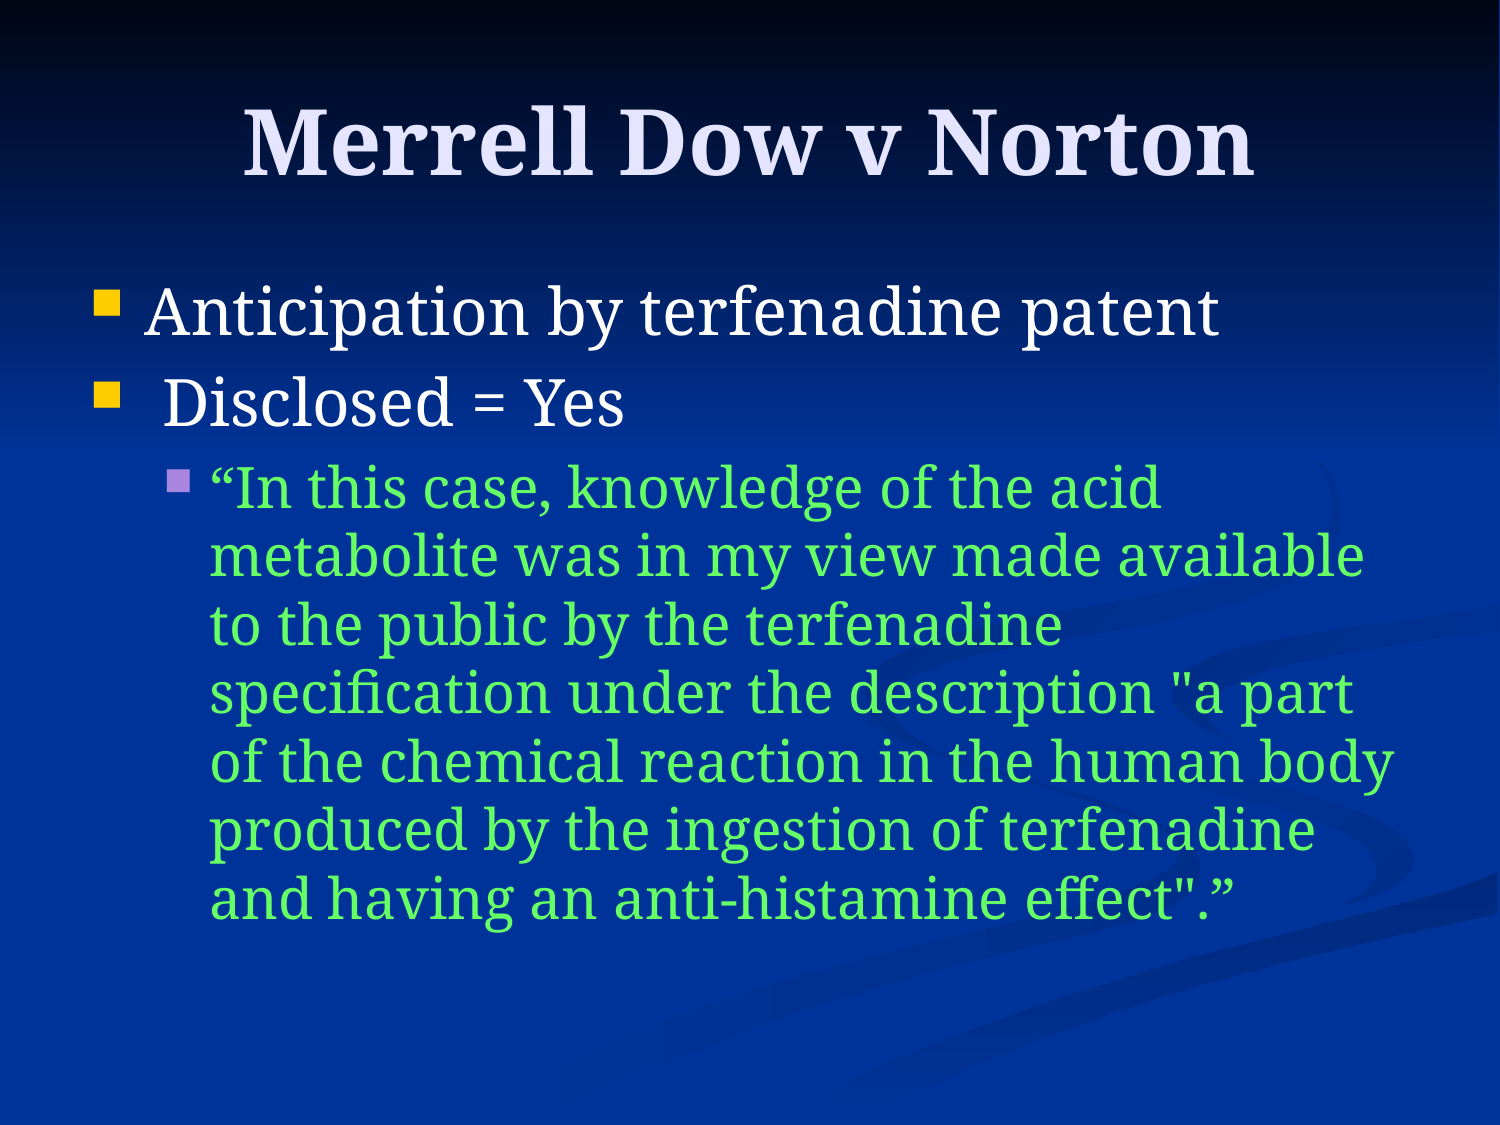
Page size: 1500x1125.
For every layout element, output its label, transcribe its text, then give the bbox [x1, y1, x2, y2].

title Merrell Dow v Norton [74, 44, 1426, 233]
list Anticipation by terfenadine patent Disclosed = Yes “In this case, knowledge of the acid metabolite was in my view made available to the public by the terfenadine specification under the description "a part of the chemical reaction in the human body produced by the ingestion of terfenadine and having an anti-histamine effect".” [74, 262, 1426, 1006]
